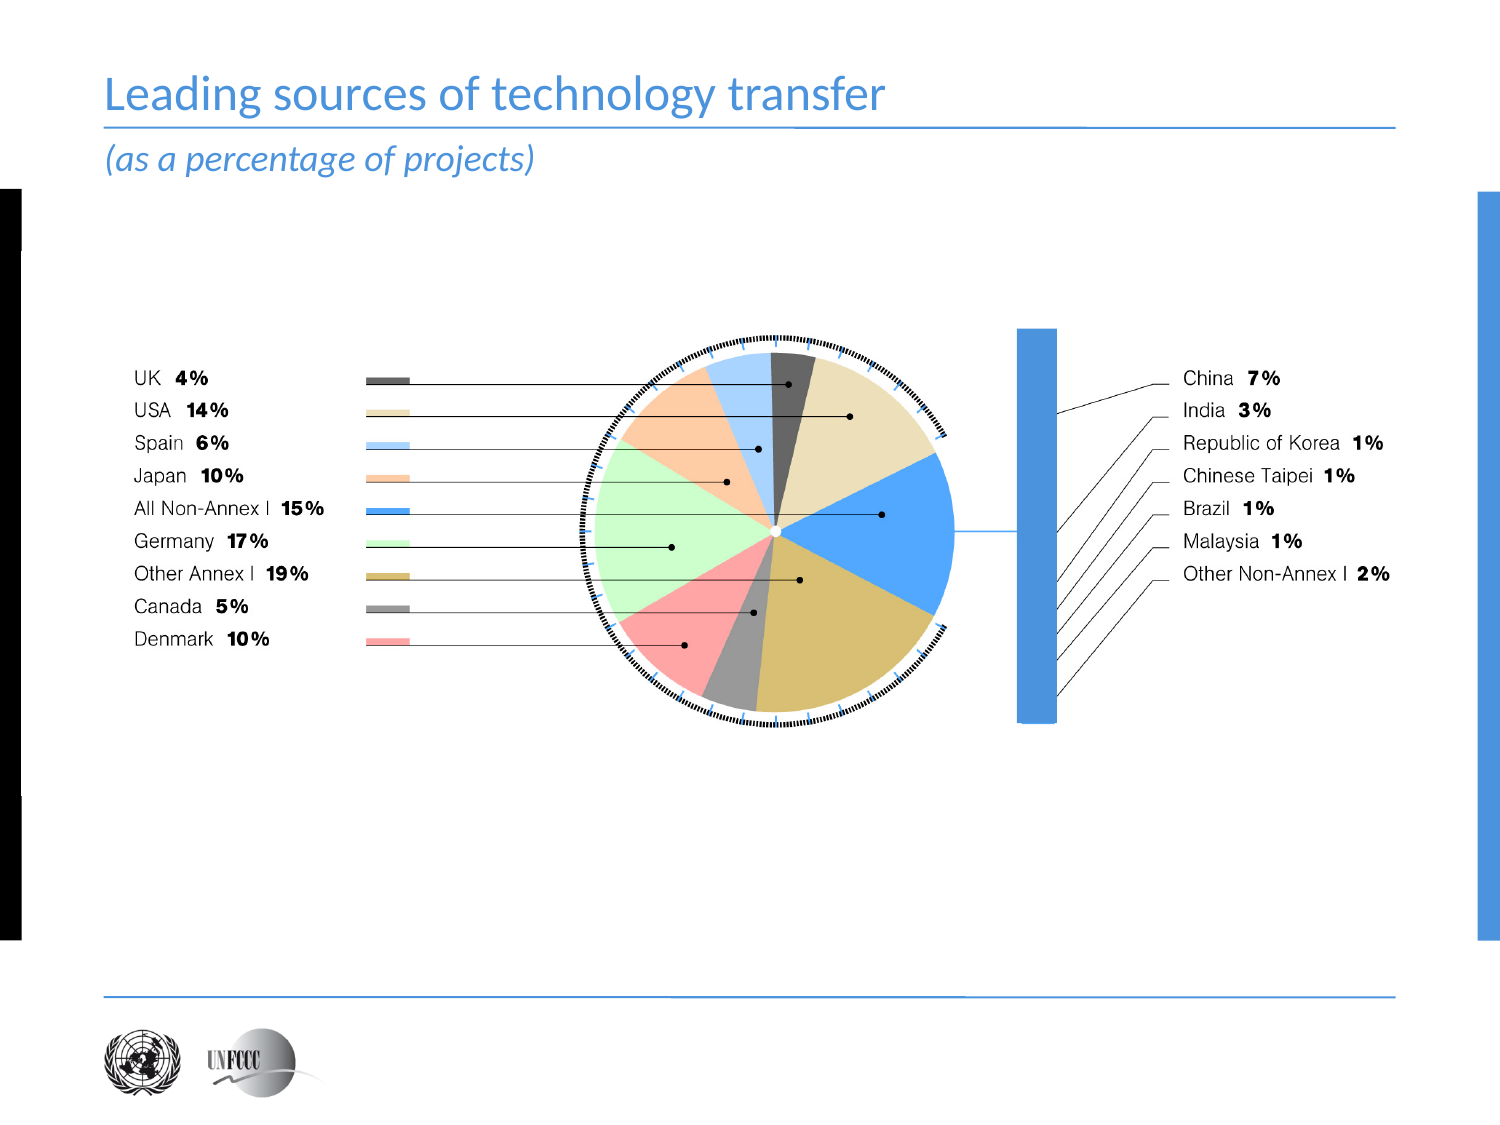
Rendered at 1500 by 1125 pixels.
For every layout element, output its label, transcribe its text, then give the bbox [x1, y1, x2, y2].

title Leading sources of technology transfer (as a percentage of projects) [103, 62, 1396, 145]
picture [104, 1027, 327, 1098]
picture [21, 251, 1475, 797]
